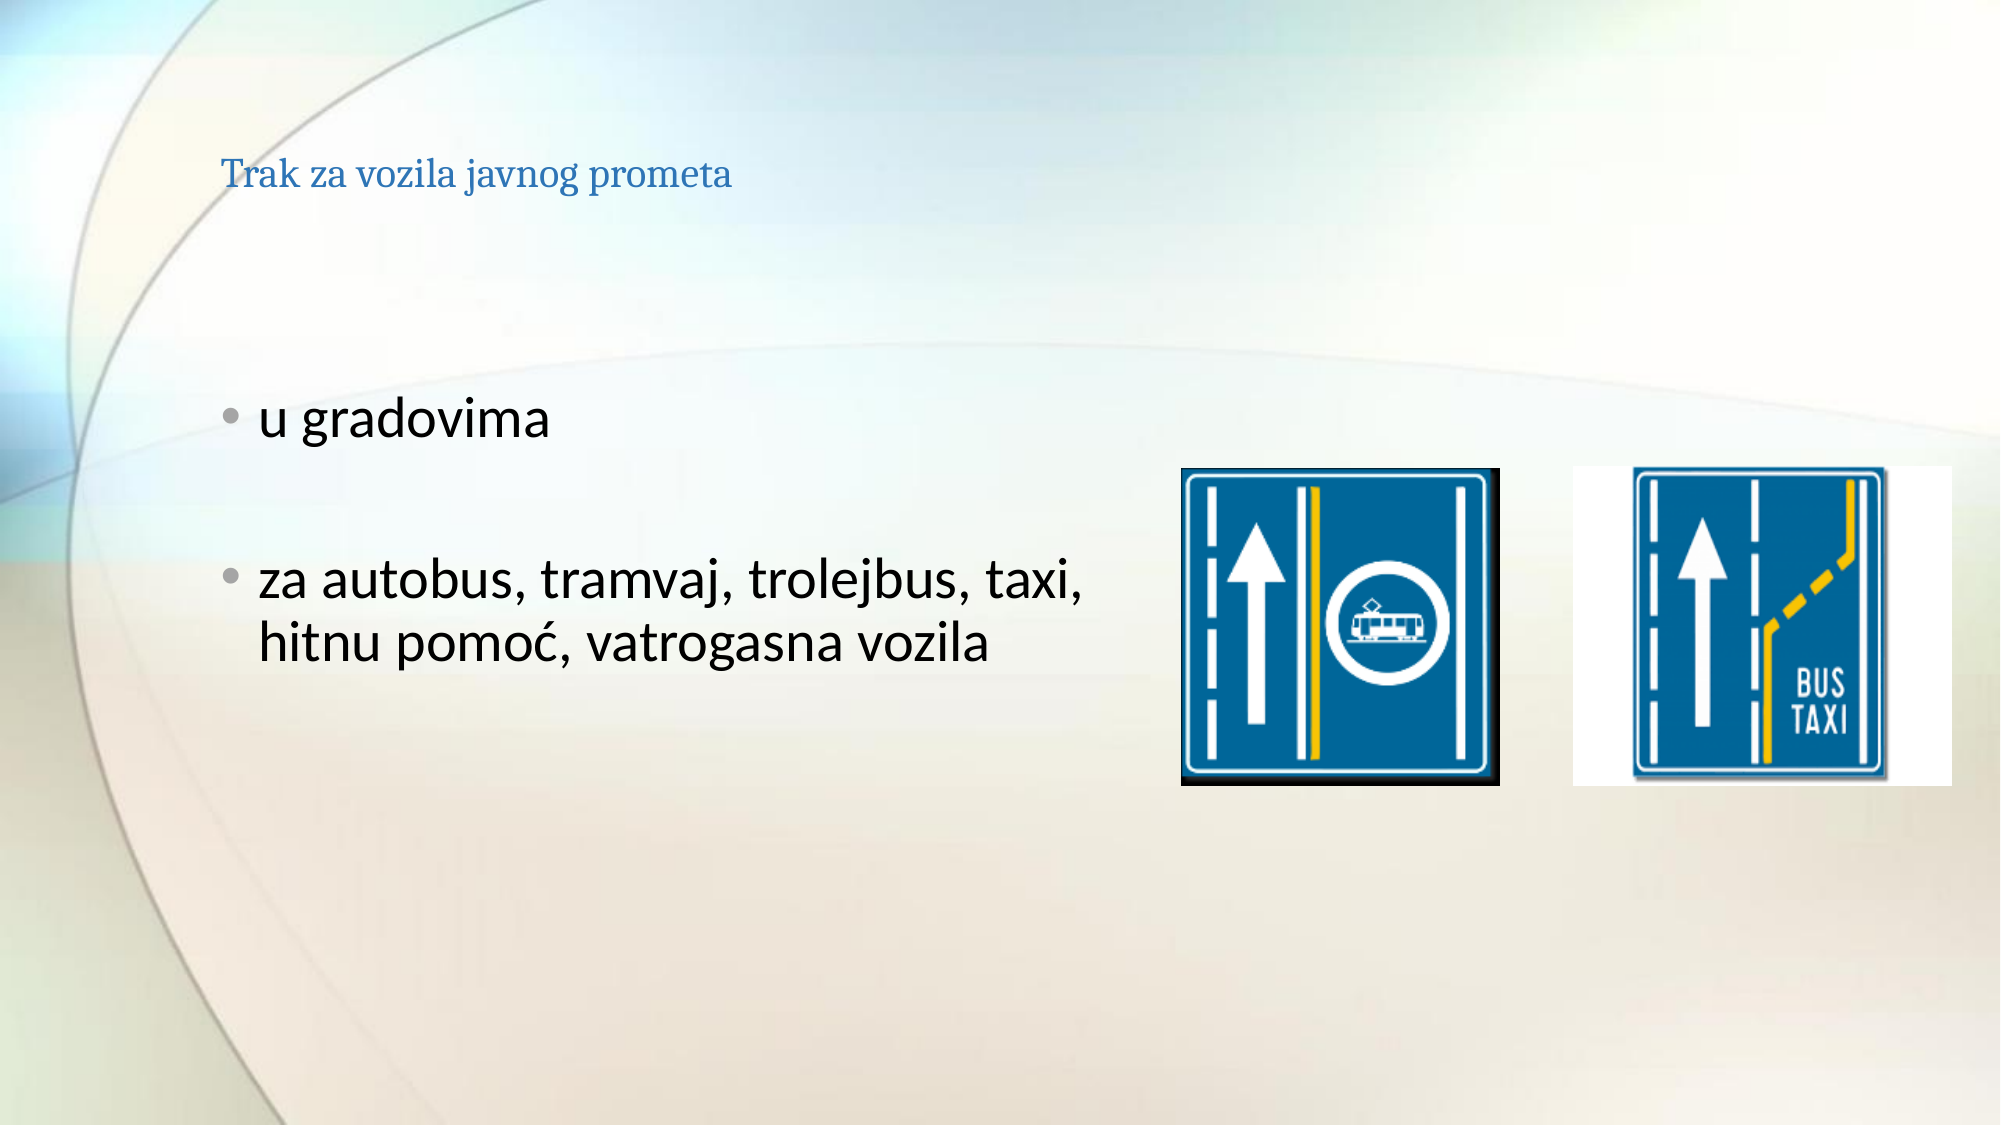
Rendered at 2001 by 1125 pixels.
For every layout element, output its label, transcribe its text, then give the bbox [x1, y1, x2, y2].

list u gradovima za autobus, tramvaj, trolejbus, taxi, hitnu pomoć, vatrogasna vozila [205, 379, 1108, 953]
picture [0, 0, 2001, 1125]
title Trak za vozila javnog prometa [205, 137, 1574, 204]
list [1180, 468, 1501, 786]
